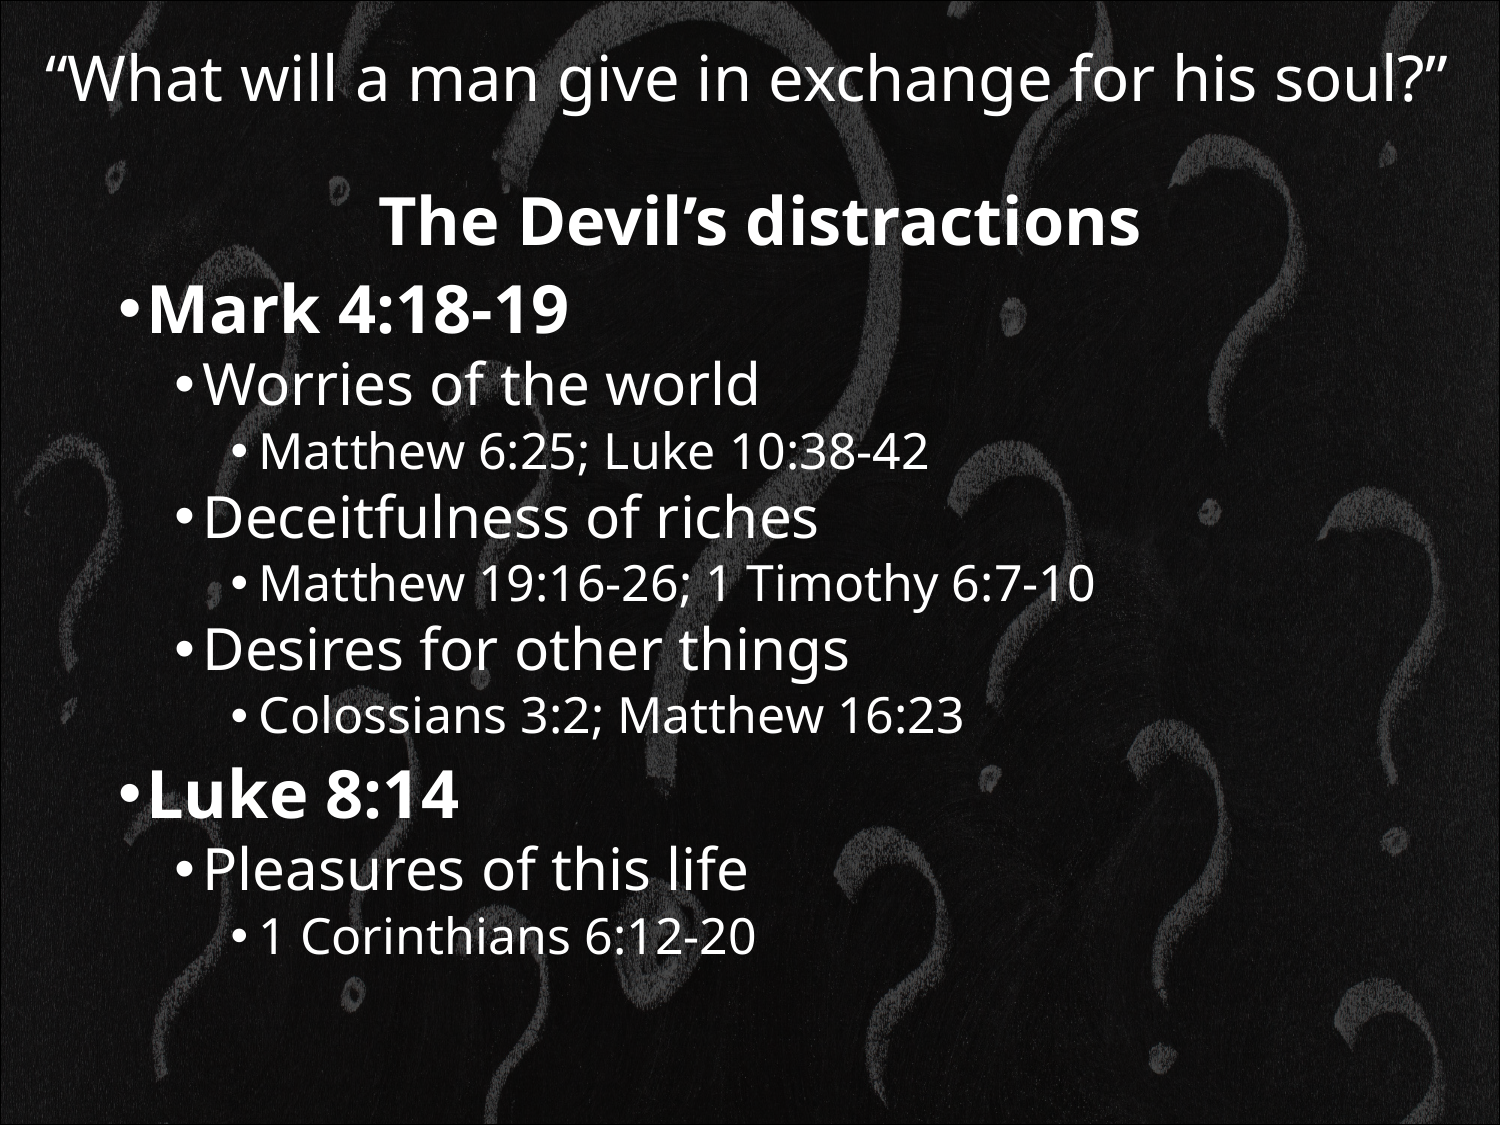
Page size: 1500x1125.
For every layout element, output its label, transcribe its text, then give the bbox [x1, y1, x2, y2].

title “What will a man give in exchange for his soul?” [30, 31, 1467, 131]
picture [1, 1, 1499, 1124]
list The Devil’s distractions Mark 4:18-19 Worries of the world Matthew 6:25; Luke 10:38-42 Deceitfulness of riches Matthew 19:16-26; 1 Timothy 6:7-10 Desires for other things Colossians 3:2; Matthew 16:23 Luke 8:14 Pleasures of this life 1 Corinthians 6:12-20 [103, 180, 1418, 1085]
